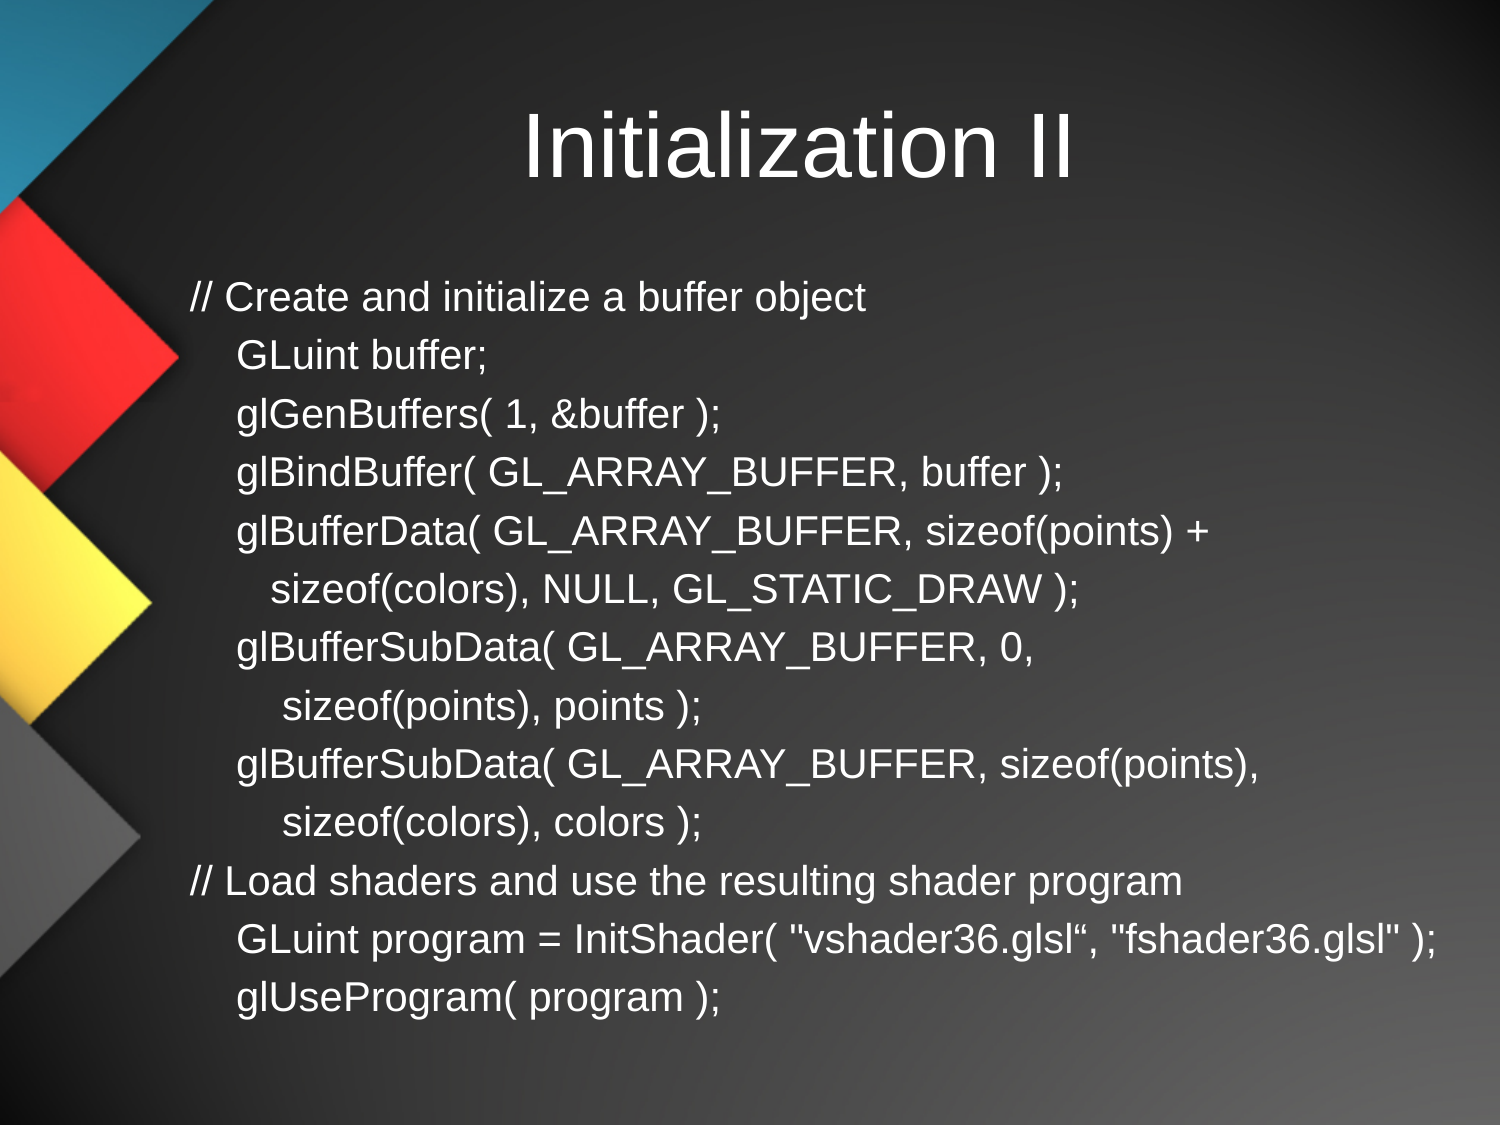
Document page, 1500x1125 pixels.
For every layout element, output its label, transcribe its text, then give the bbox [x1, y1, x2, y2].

picture [0, 0, 1500, 1125]
title Initialization II [174, 44, 1426, 238]
list // Create and initialize a buffer object GLuint buffer; glGenBuffers( 1, &buffer ); glBindBuffer( GL_ARRAY_BUFFER, buffer ); glBufferData( GL_ARRAY_BUFFER, sizeof(points) + sizeof(colors), NULL, GL_STATIC_DRAW ); glBufferSubData( GL_ARRAY_BUFFER, 0, sizeof(points), points ); glBufferSubData( GL_ARRAY_BUFFER, sizeof(points), sizeof(colors), colors ); // Load shaders and use the resulting shader program GLuint program = InitShader( "vshader36.glsl“, "fshader36.glsl" ); glUseProgram( program ); [174, 262, 1500, 1063]
